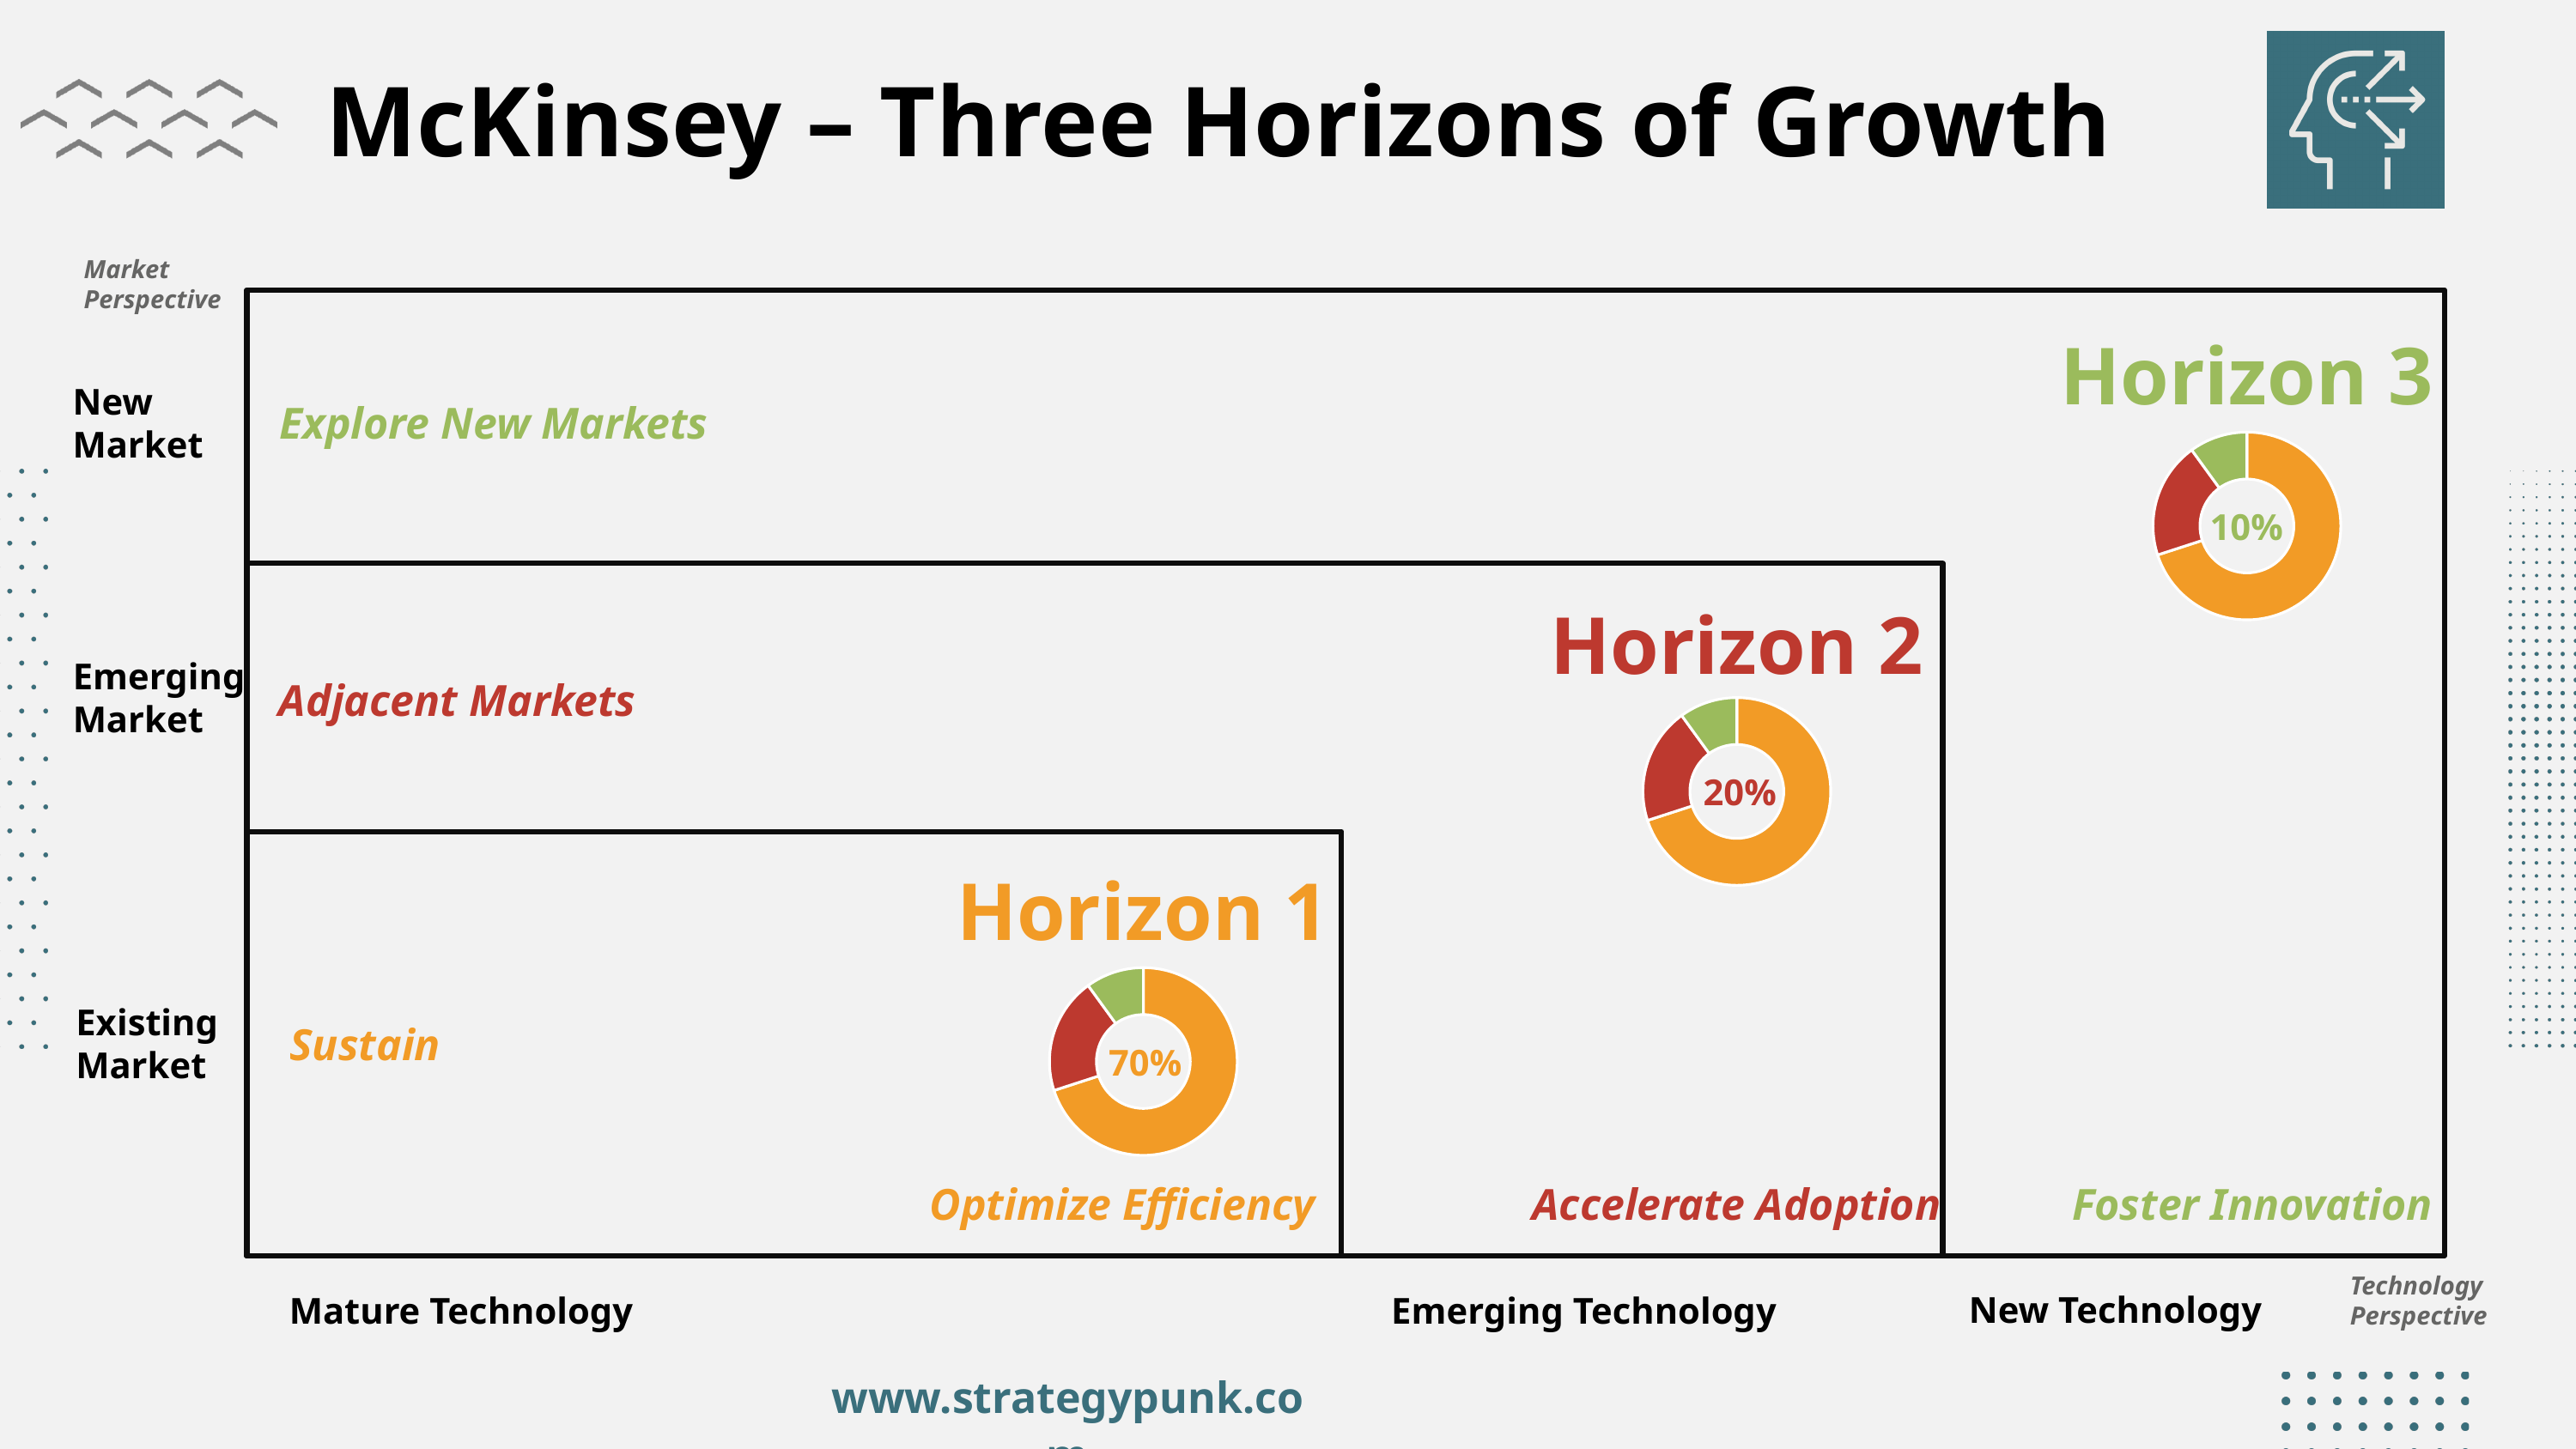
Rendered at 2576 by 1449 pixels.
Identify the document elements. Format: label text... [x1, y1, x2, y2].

picture [21, 77, 277, 159]
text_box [2110, 427, 2384, 624]
text_box Horizon 2 [1537, 589, 1936, 697]
text_box Optimize Efficiency [916, 1171, 1328, 1235]
picture [2267, 30, 2445, 209]
text_box [245, 288, 2446, 1258]
text_box Mature Technology [276, 1281, 761, 1337]
text_box Emerging Market [60, 647, 258, 747]
text_box [245, 561, 1944, 1258]
text_box Market Perspective [70, 247, 268, 320]
text_box Horizon 3 [2047, 319, 2446, 427]
text_box New Technology [1956, 1281, 2441, 1337]
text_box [1600, 693, 1874, 890]
text_box Explore New Markets [266, 390, 721, 455]
text_box Existing Market [63, 993, 232, 1093]
picture [2508, 469, 2576, 1049]
picture [2267, 1371, 2470, 1449]
text_box www.strategypunk.com [825, 1364, 1310, 1449]
text_box McKinsey – Three Horizons of Growth [325, 118, 2219, 176]
text_box Emerging Technology [1378, 1281, 1863, 1337]
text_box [1006, 963, 1280, 1160]
text_box Technology Perspective [2337, 1264, 2534, 1337]
text_box Adjacent Markets [266, 667, 649, 731]
picture [0, 469, 48, 1049]
text_box New Market [59, 373, 216, 471]
text_box Horizon 1 [944, 855, 1343, 963]
text_box Sustain [276, 1010, 454, 1076]
text_box Accelerate Adoption [1519, 1171, 1954, 1235]
text_box Foster Innovation [2059, 1171, 2445, 1235]
